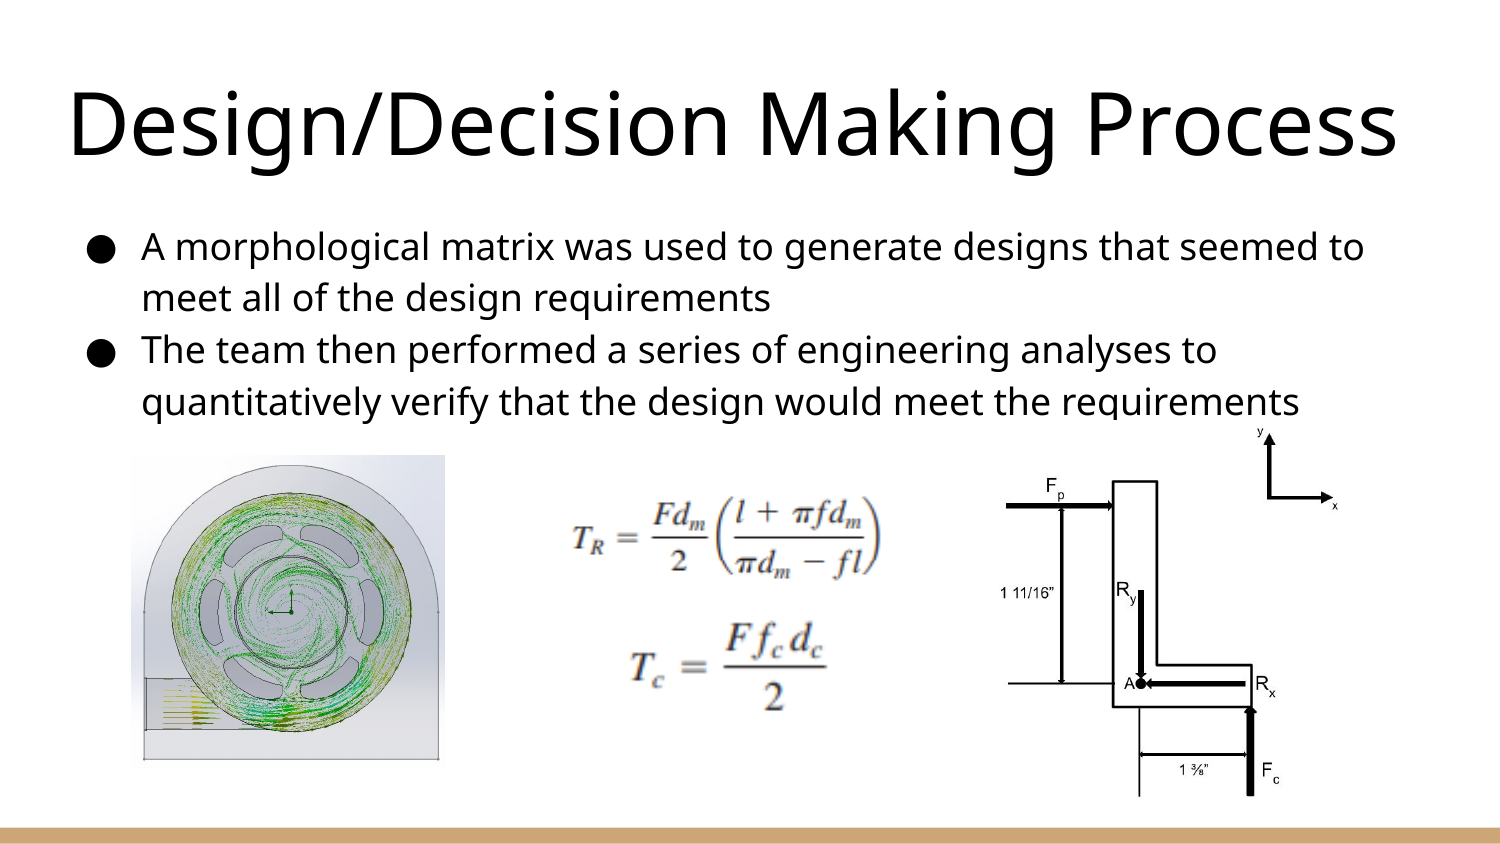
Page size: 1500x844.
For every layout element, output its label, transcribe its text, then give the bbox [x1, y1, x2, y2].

picture [566, 469, 934, 721]
picture [986, 419, 1354, 804]
list A morphological matrix was used to generate designs that seemed to meet all of the design requirements The team then performed a series of engineering analyses to quantitatively verify that the design would meet the requirements [51, 200, 1449, 752]
title Design/Decision Making Process [51, 51, 1449, 189]
picture [131, 455, 446, 768]
